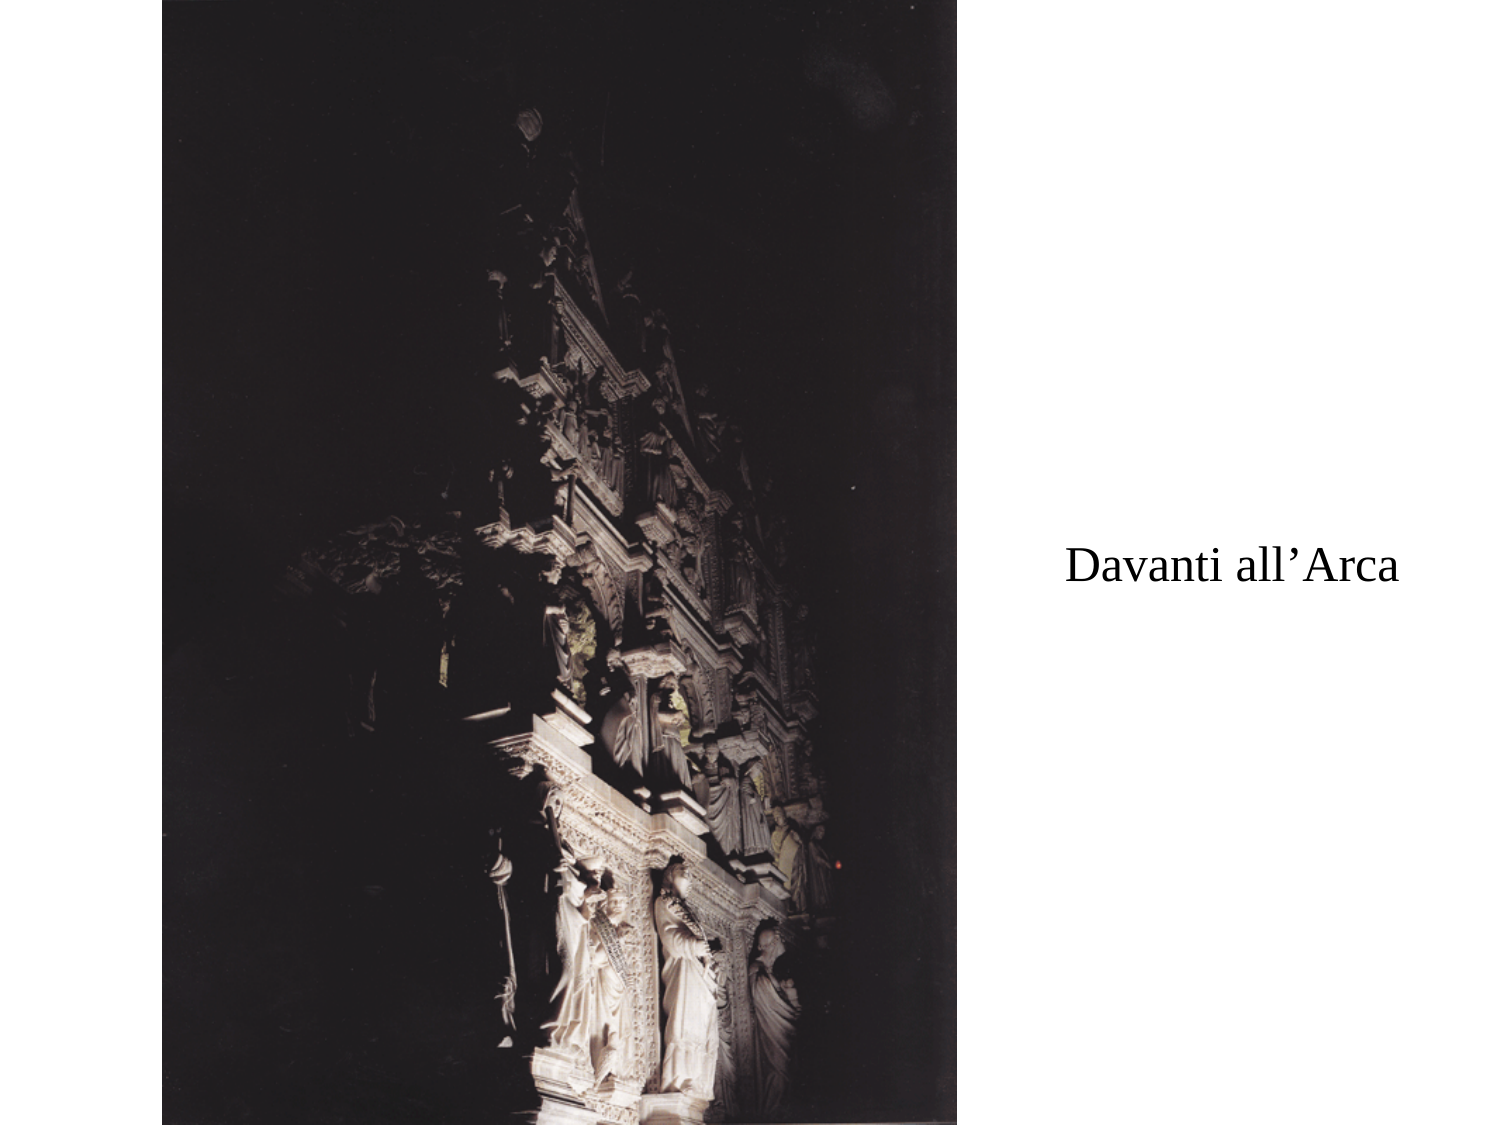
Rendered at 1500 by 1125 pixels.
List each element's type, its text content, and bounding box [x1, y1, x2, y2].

picture [162, 0, 958, 1125]
text_box Davanti all’Arca [1050, 523, 1500, 599]
